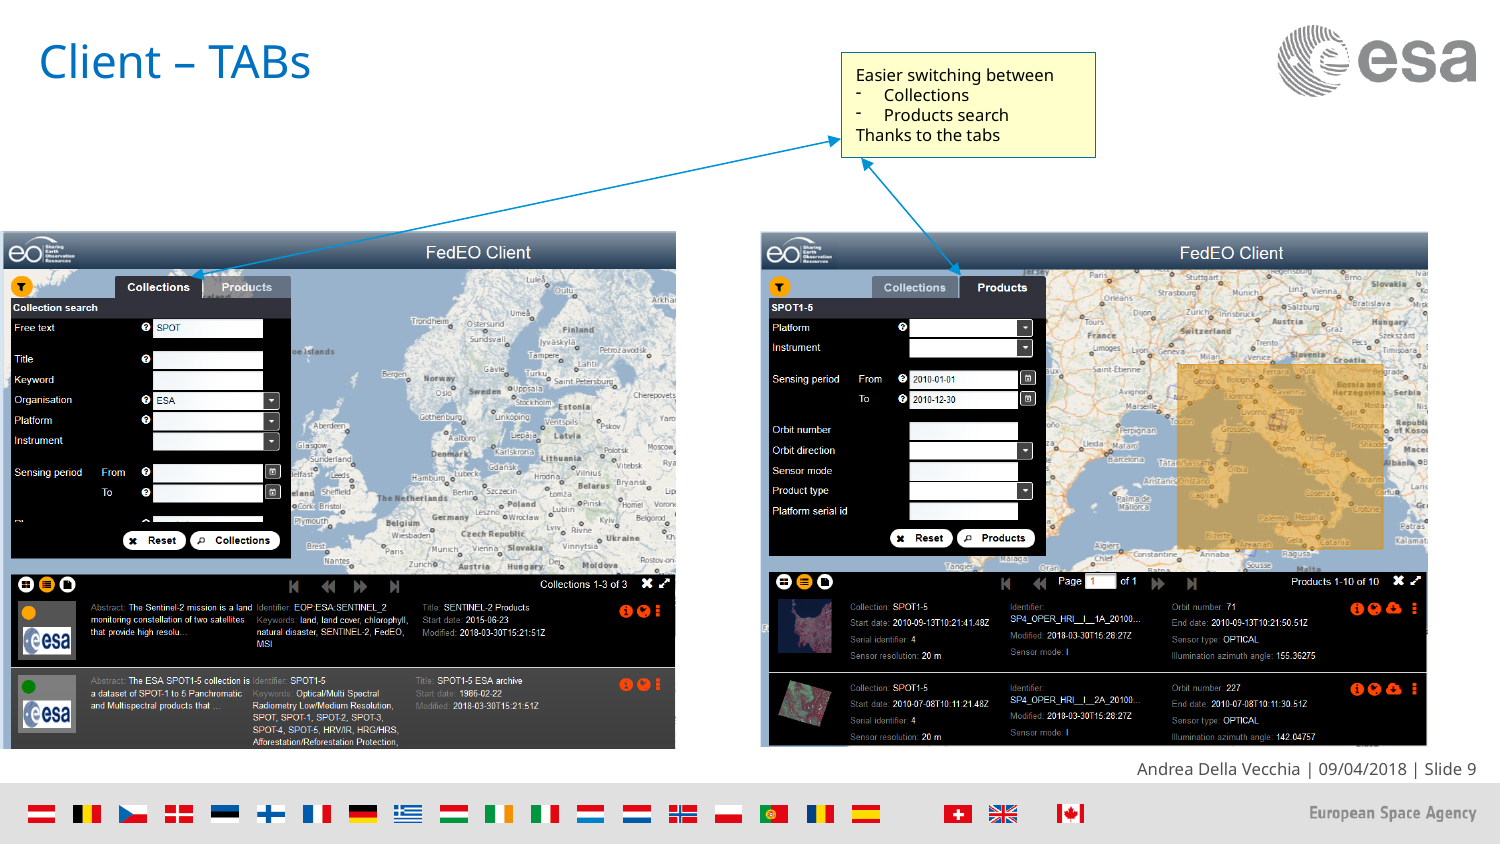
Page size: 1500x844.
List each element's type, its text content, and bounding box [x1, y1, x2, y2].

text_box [190, 138, 842, 277]
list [0, 231, 676, 749]
picture [1277, 25, 1477, 109]
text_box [860, 157, 962, 276]
title Client – TABs [23, 24, 1201, 96]
picture [0, 783, 1500, 844]
text_box Easier switching between Collections Products search Thanks to the tabs [839, 50, 1098, 159]
picture [759, 230, 1429, 747]
